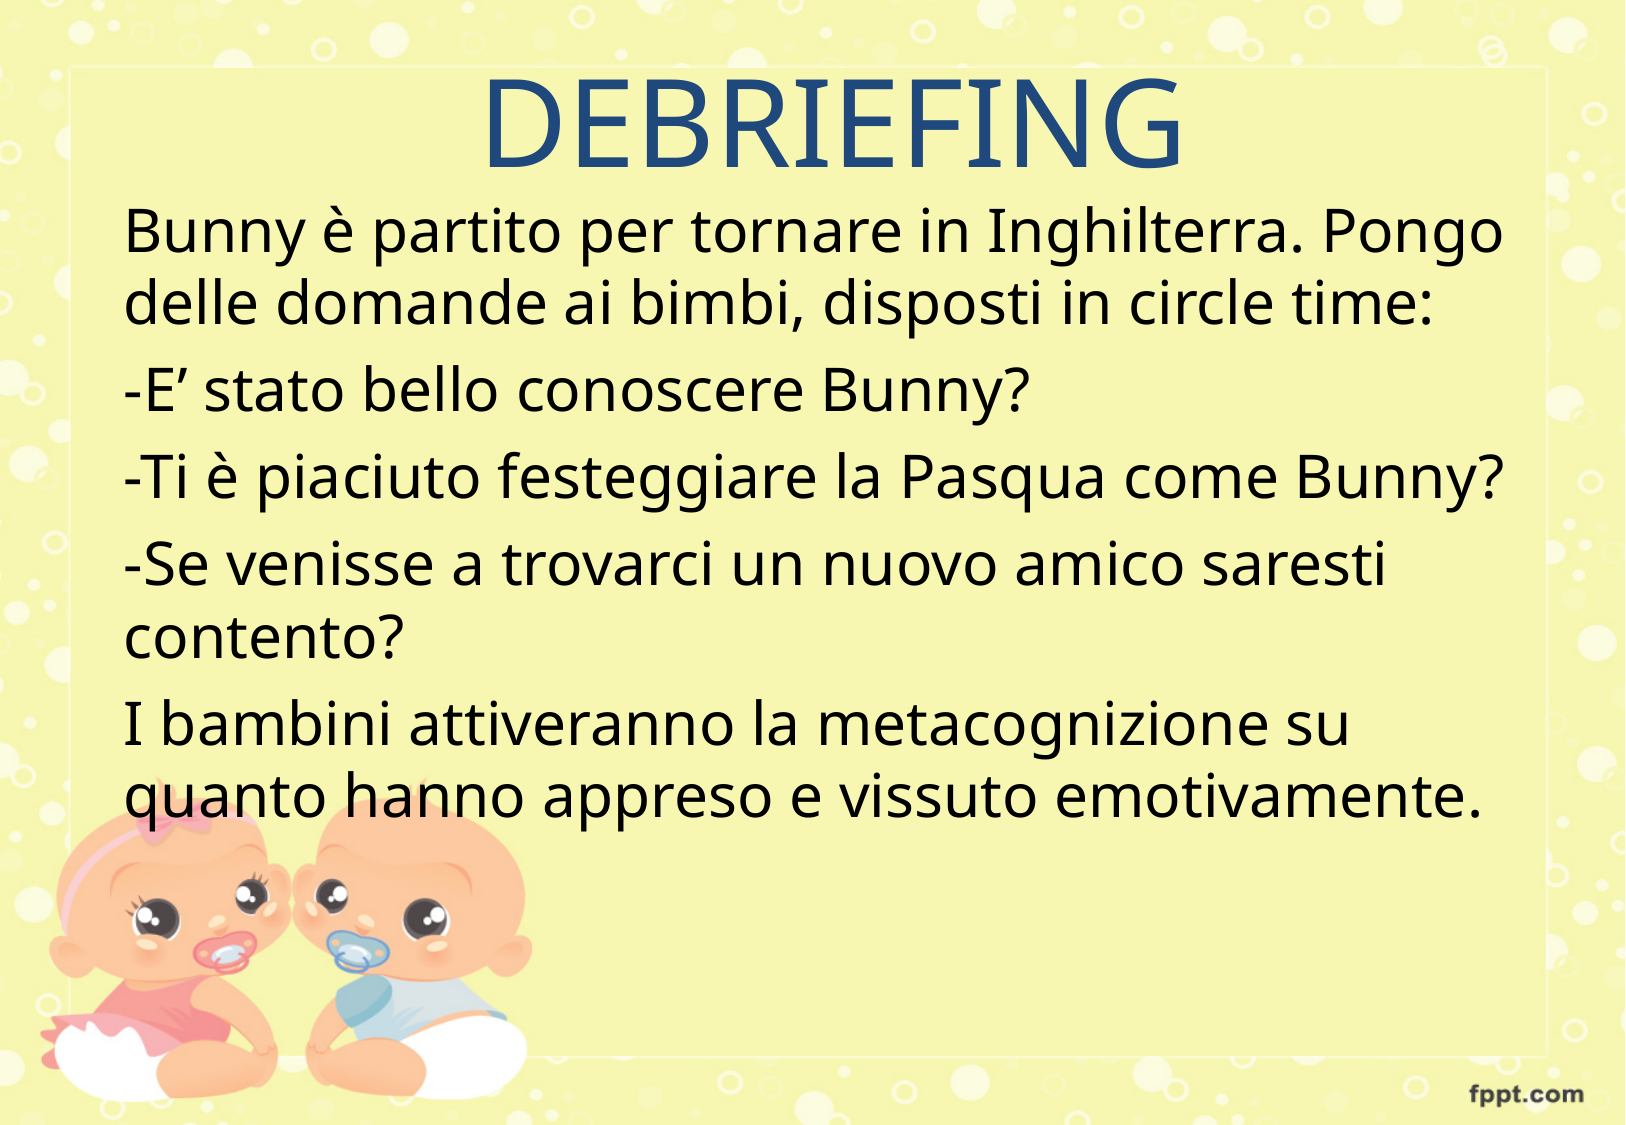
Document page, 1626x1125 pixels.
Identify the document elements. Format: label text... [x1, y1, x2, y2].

picture [0, 0, 1626, 1125]
list Bunny è partito per tornare in Inghilterra. Pongo delle domande ai bimbi, disposti in circle time: -E’ stato bello conoscere Bunny? -Ti è piaciuto festeggiare la Pasqua come Bunny? -Se venisse a trovarci un nuovo amico saresti contento? I bambini attiveranno la metacognizione su quanto hanno appreso e vissuto emotivamente. [108, 184, 1558, 1000]
title DEBRIEFING [108, 37, 1558, 184]
